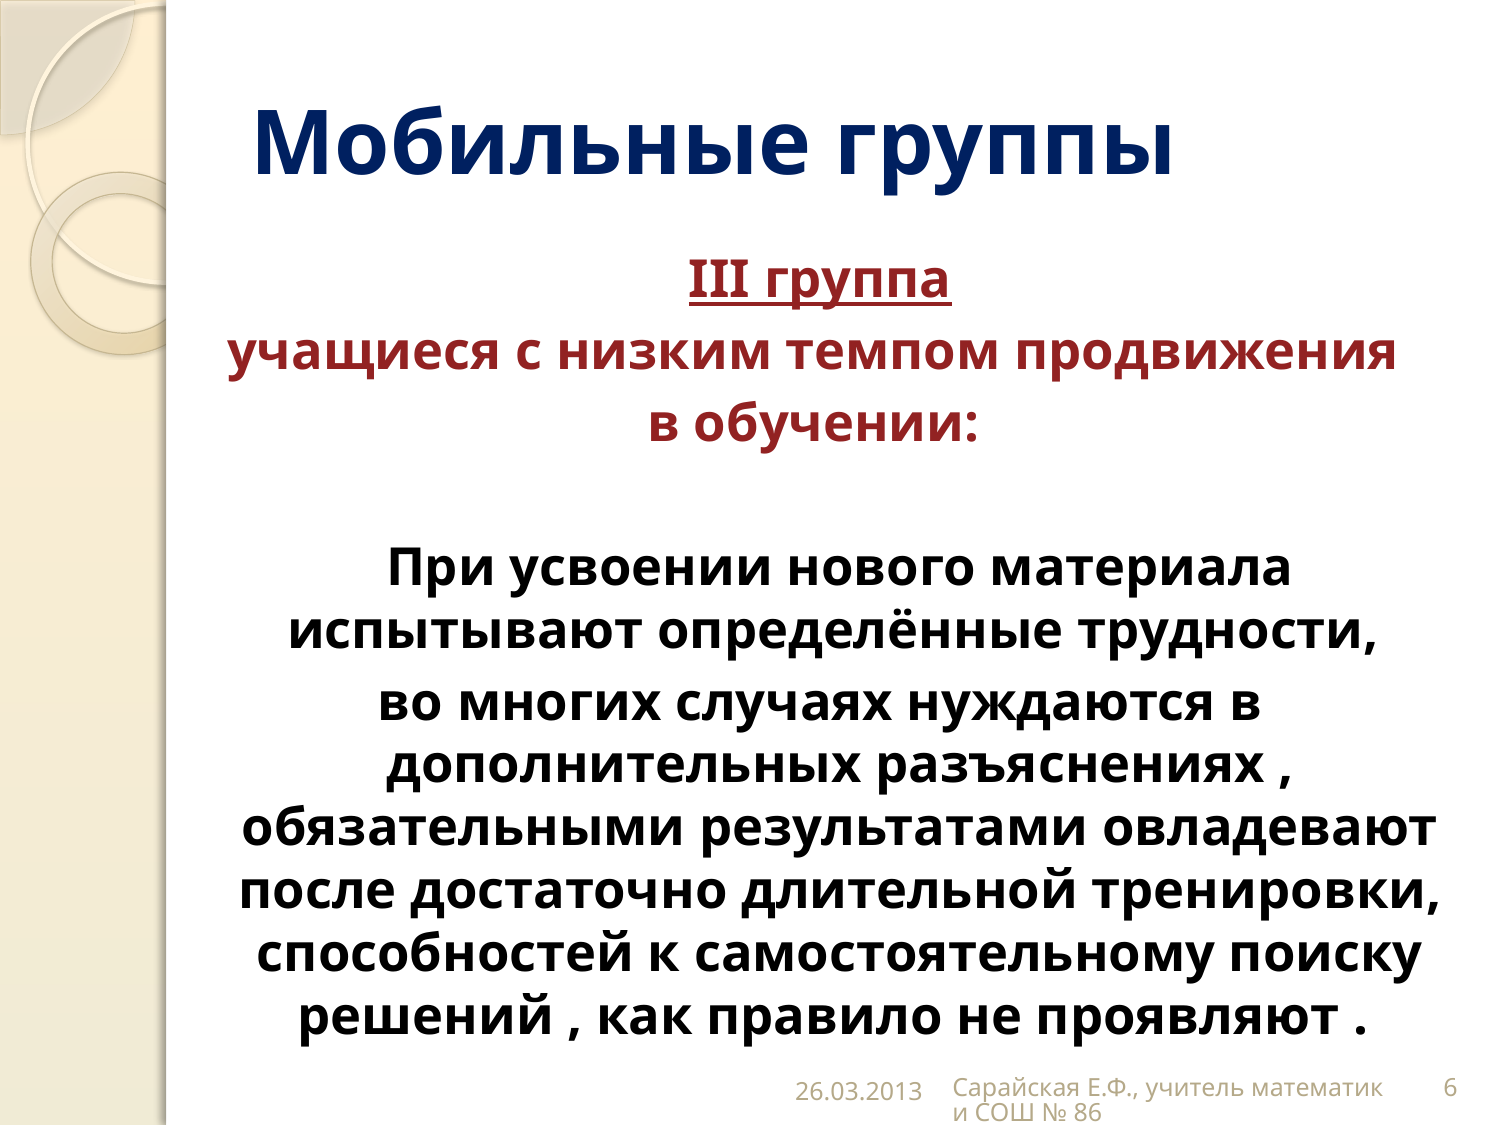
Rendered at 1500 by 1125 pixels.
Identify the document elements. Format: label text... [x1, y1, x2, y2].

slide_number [587, 1034, 937, 1113]
list III группа учащиеся с низким темпом продвижения в обучении: При усвоении нового материала испытывают определённые трудности, во многих случаях нуждаются в дополнительных разъяснениях , обязательными результатами овладевают после достаточно длительной тренировки, способностей к самостоятельному поиску решений , как правило не проявляют . [164, 237, 1466, 1067]
footer Сарайская Е.Ф., учитель математики СОШ № 86 [937, 1034, 1413, 1113]
slide_number 6 [1413, 1034, 1488, 1113]
title Мобильные группы [235, 45, 1466, 233]
